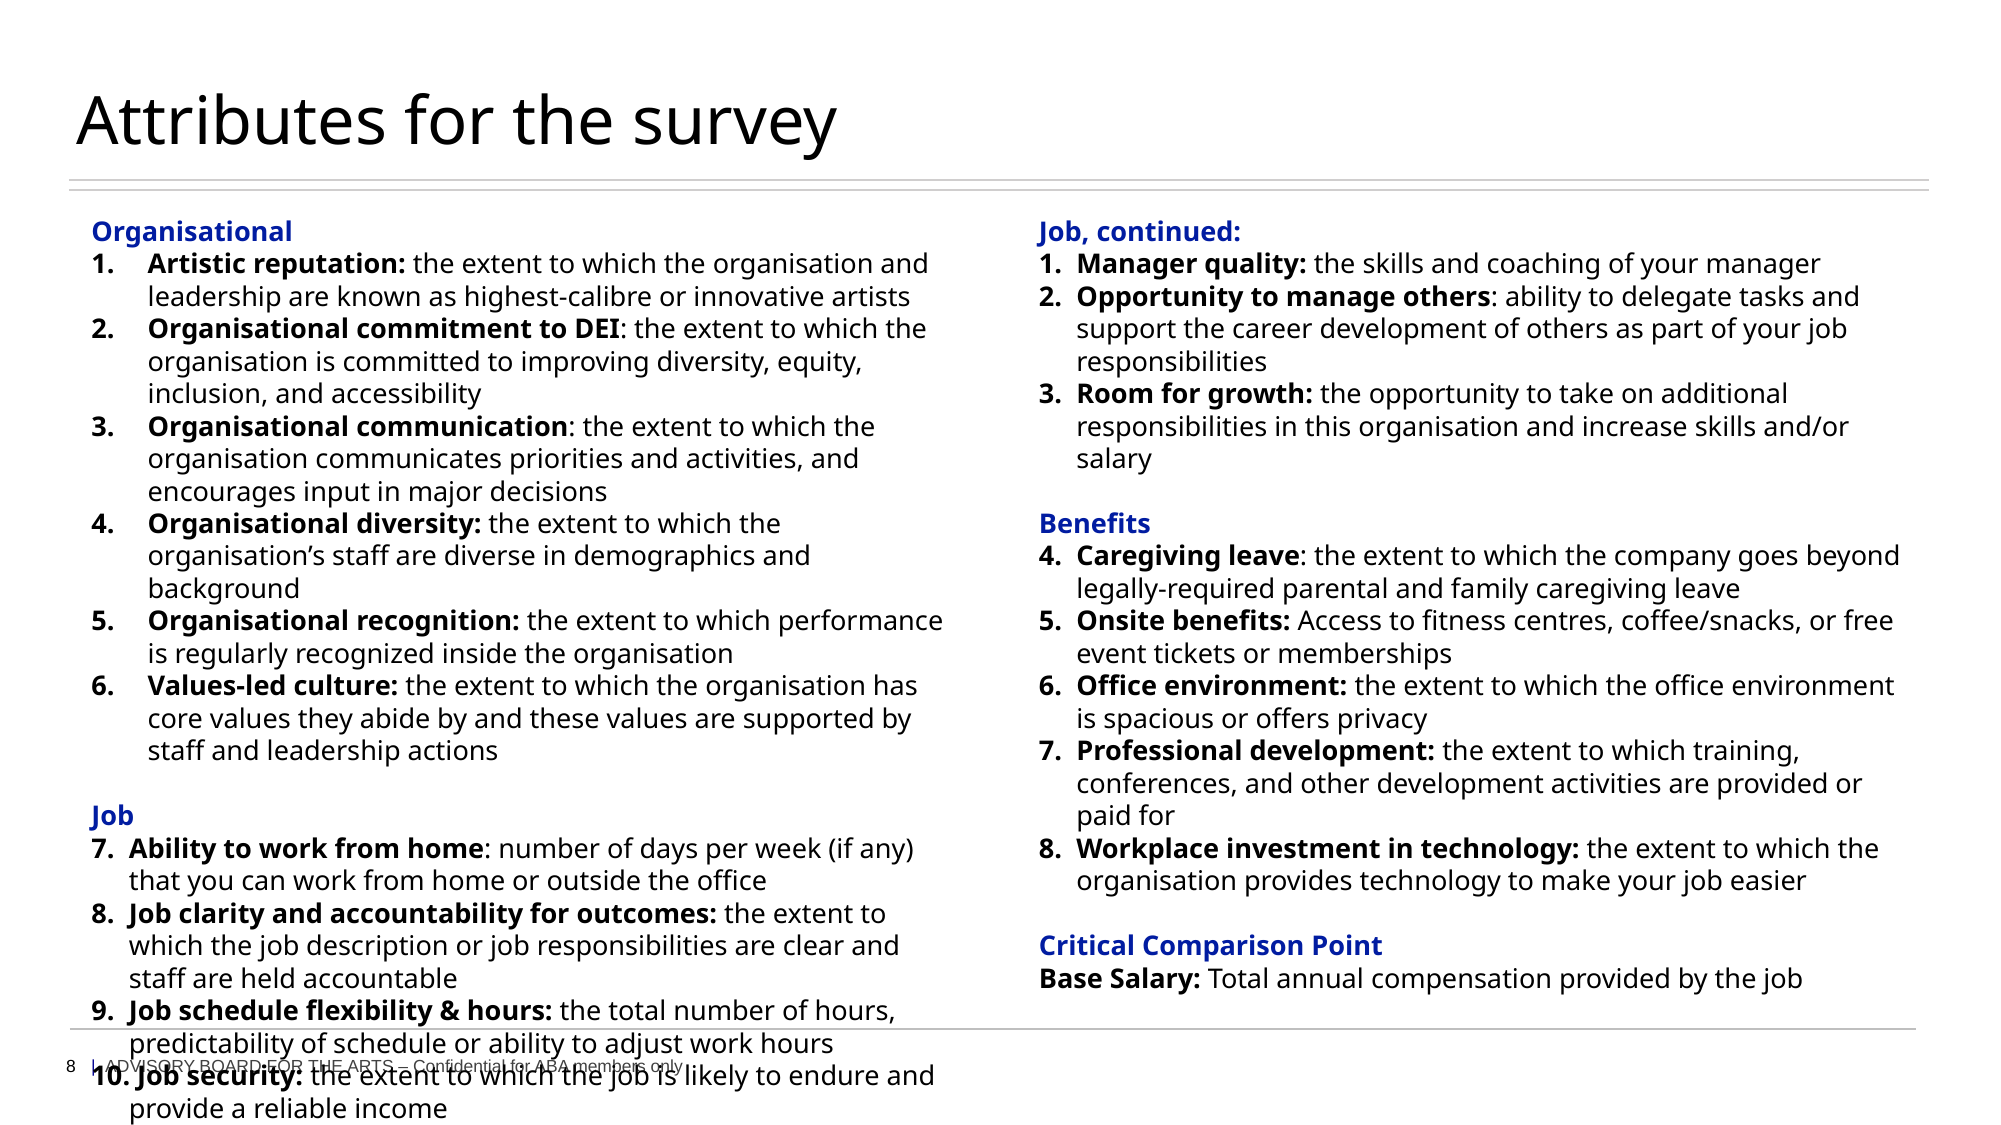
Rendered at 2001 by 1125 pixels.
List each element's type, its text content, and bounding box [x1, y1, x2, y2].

title Attributes for the survey [61, 76, 1787, 171]
text_box Organisational Artistic reputation: the extent to which the organisation and leadership are known as highest-calibre or innovative artists Organisational commitment to DEI: the extent to which the organisation is committed to improving diversity, equity, inclusion, and accessibility Organisational communication: the extent to which the organisation communicates priorities and activities, and encourages input in major decisions Organisational diversity: the extent to which the organisation’s staff are diverse in demographics and background Organisational recognition: the extent to which performance is regularly recognized inside the organisation Values-led culture: the extent to which the organisation has core values they abide by and these values are supported by staff and leadership actions Job Ability to work from home: number of days per week (if any) that you can work from home or outside the office Job clarity and accountability for outcomes: the extent to which the job description or job responsibilities are clear and staff are held accountable Job schedule flexibility & hours: the total number of hours, predictability of schedule or ability to adjust work hours Job security: the extent to which the job is likely to endure and provide a reliable income [76, 206, 976, 1125]
text_box Job, continued: Manager quality: the skills and coaching of your manager Opportunity to manage others: ability to delegate tasks and support the career development of others as part of your job responsibilities Room for growth: the opportunity to take on additional responsibilities in this organisation and increase skills and/or salary Benefits Caregiving leave: the extent to which the company goes beyond legally-required parental and family caregiving leave Onsite benefits: Access to fitness centres, coffee/snacks, or free event tickets or memberships Office environment: the extent to which the office environment is spacious or offers privacy Professional development: the extent to which training, conferences, and other development activities are provided or paid for Workplace investment in technology: the extent to which the organisation provides technology to make your job easier Critical Comparison Point Base Salary: Total annual compensation provided by the job [1024, 206, 1924, 1034]
